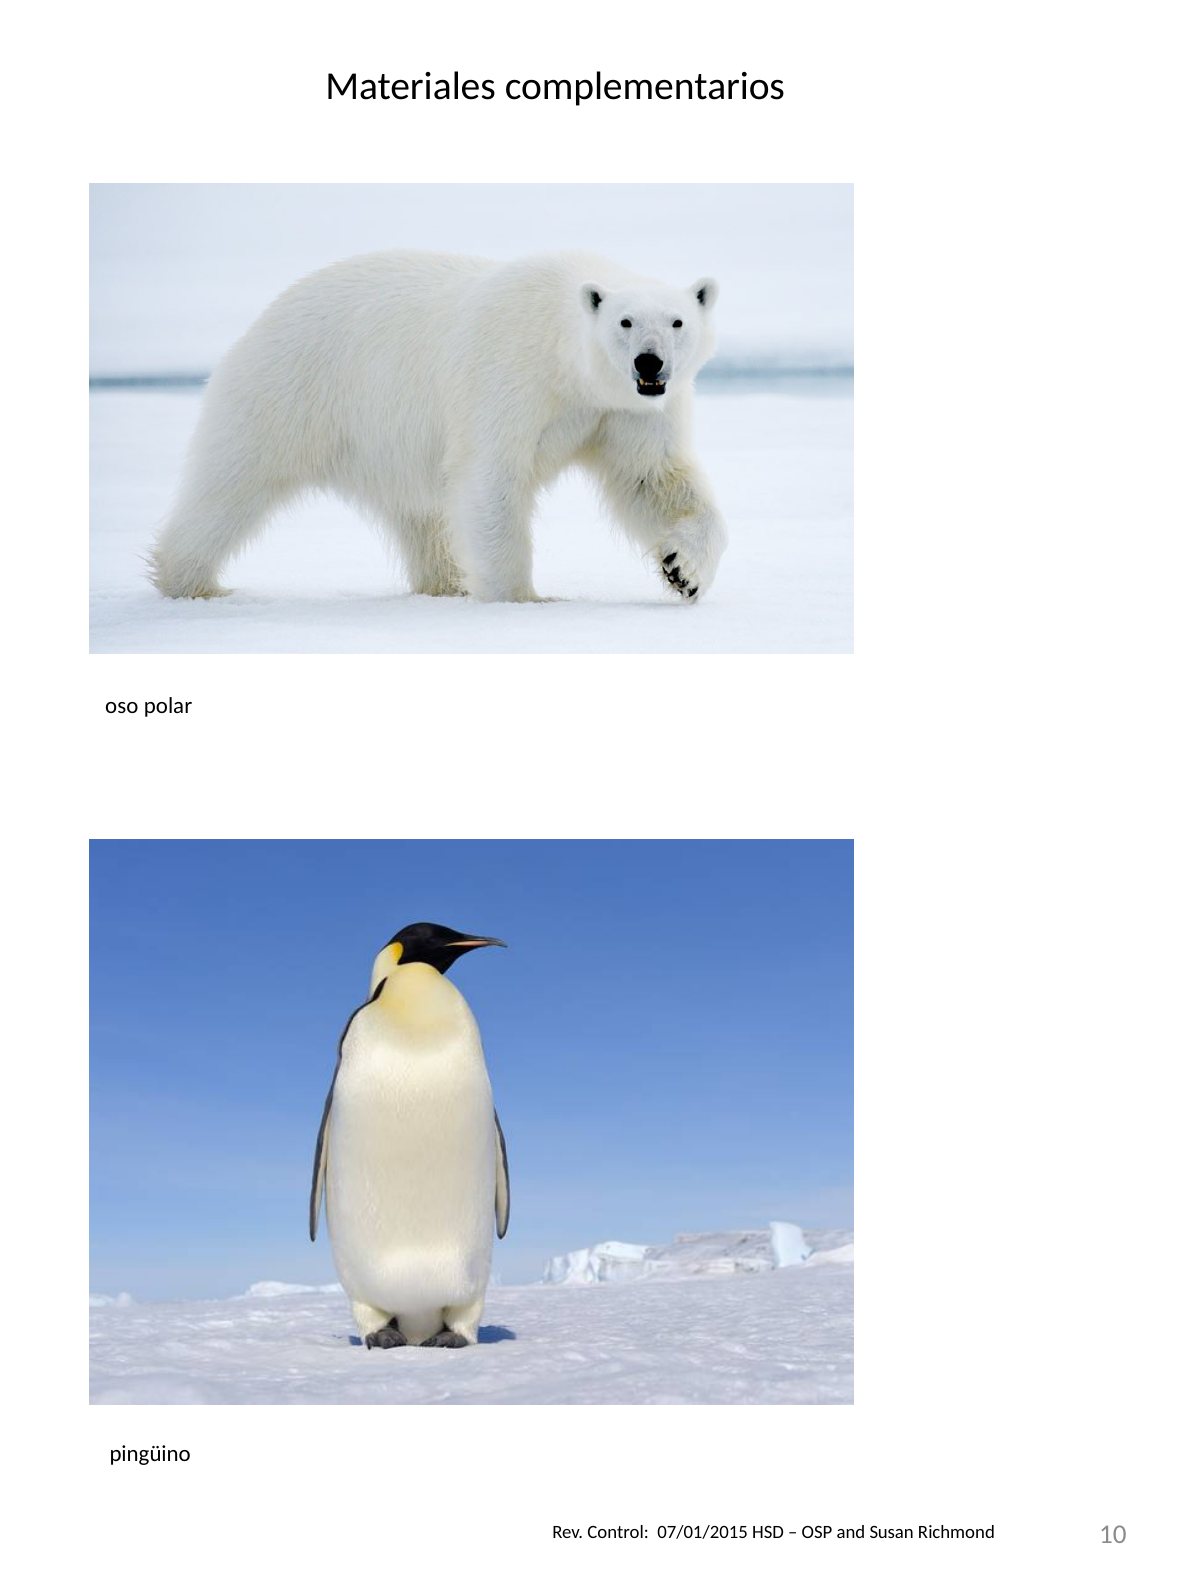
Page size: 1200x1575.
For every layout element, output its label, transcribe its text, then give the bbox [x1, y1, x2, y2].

slide_number 10 [1012, 1491, 1143, 1575]
text_box Materiales complementarios [255, 52, 856, 116]
picture [89, 183, 854, 654]
picture [89, 839, 855, 1405]
text_box Rev. Control: 07/01/2015 HSD – OSP and Susan Richmond [537, 1512, 1012, 1550]
text_box pingüino [93, 1430, 548, 1474]
text_box oso polar [89, 682, 543, 726]
